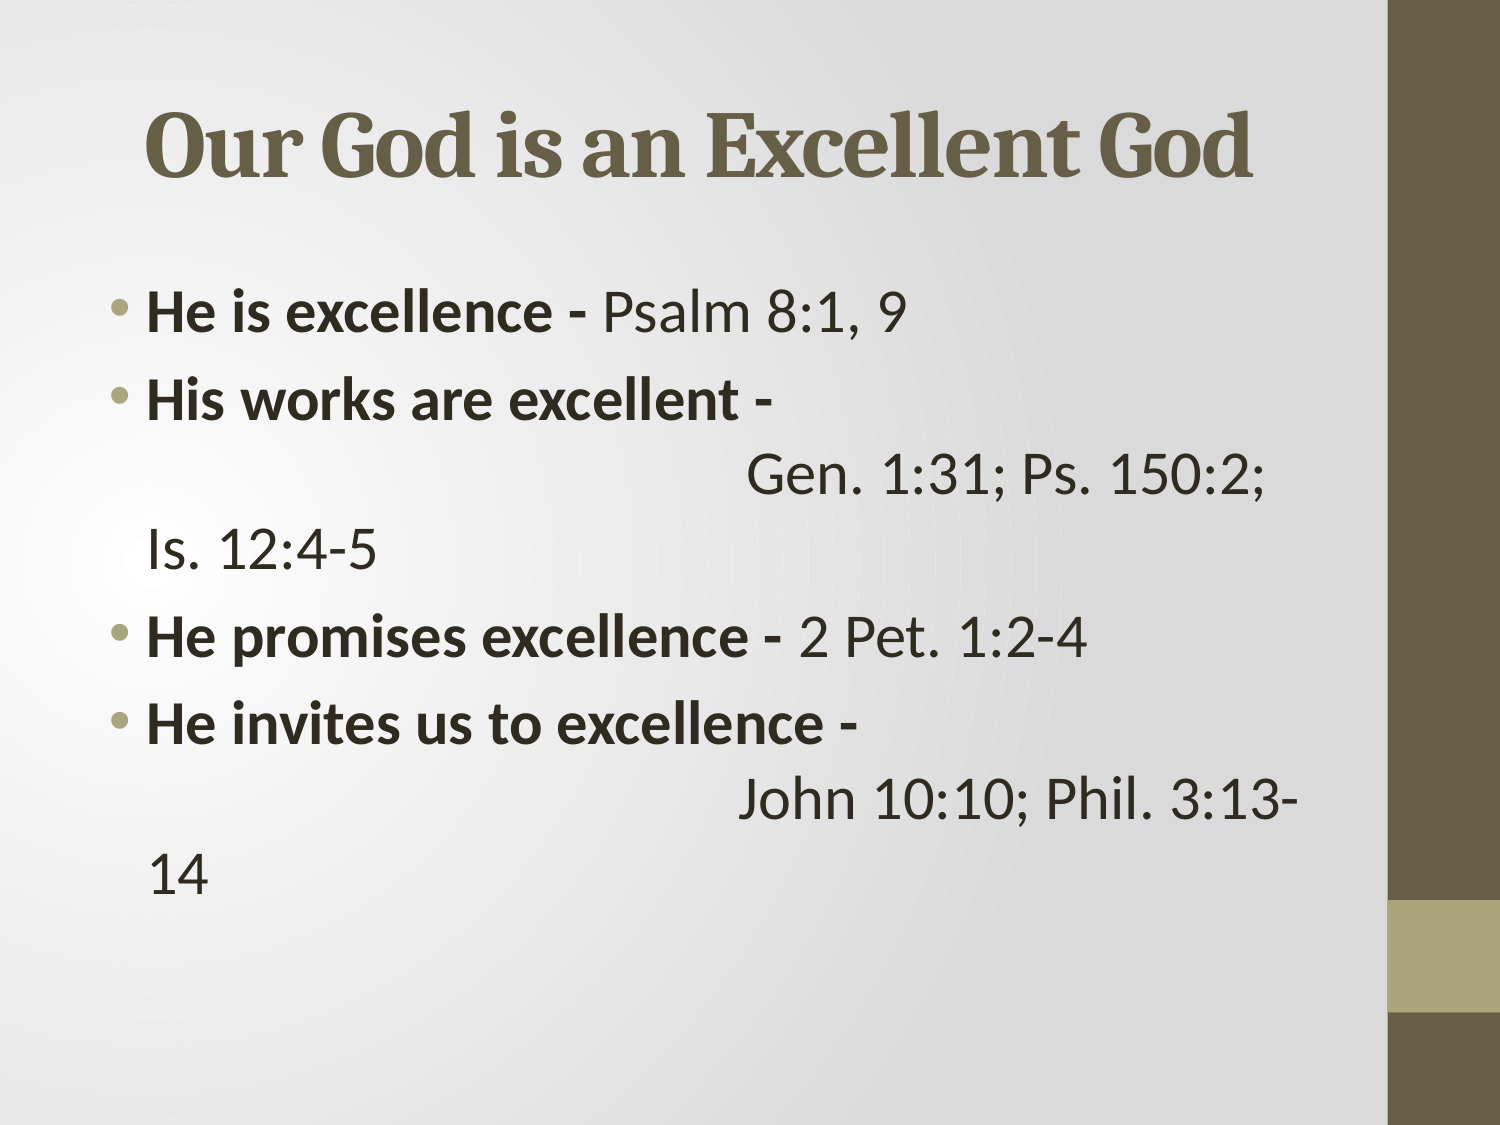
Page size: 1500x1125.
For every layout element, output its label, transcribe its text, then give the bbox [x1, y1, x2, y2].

list He is excellence - Psalm 8:1, 9 His works are excellent - Gen. 1:31; Ps. 150:2; Is. 12:4-5 He promises excellence - 2 Pet. 1:2-4 He invites us to excellence - John 10:10; Phil. 3:13-14 [75, 262, 1325, 1050]
title Our God is an Excellent God [75, 45, 1325, 233]
